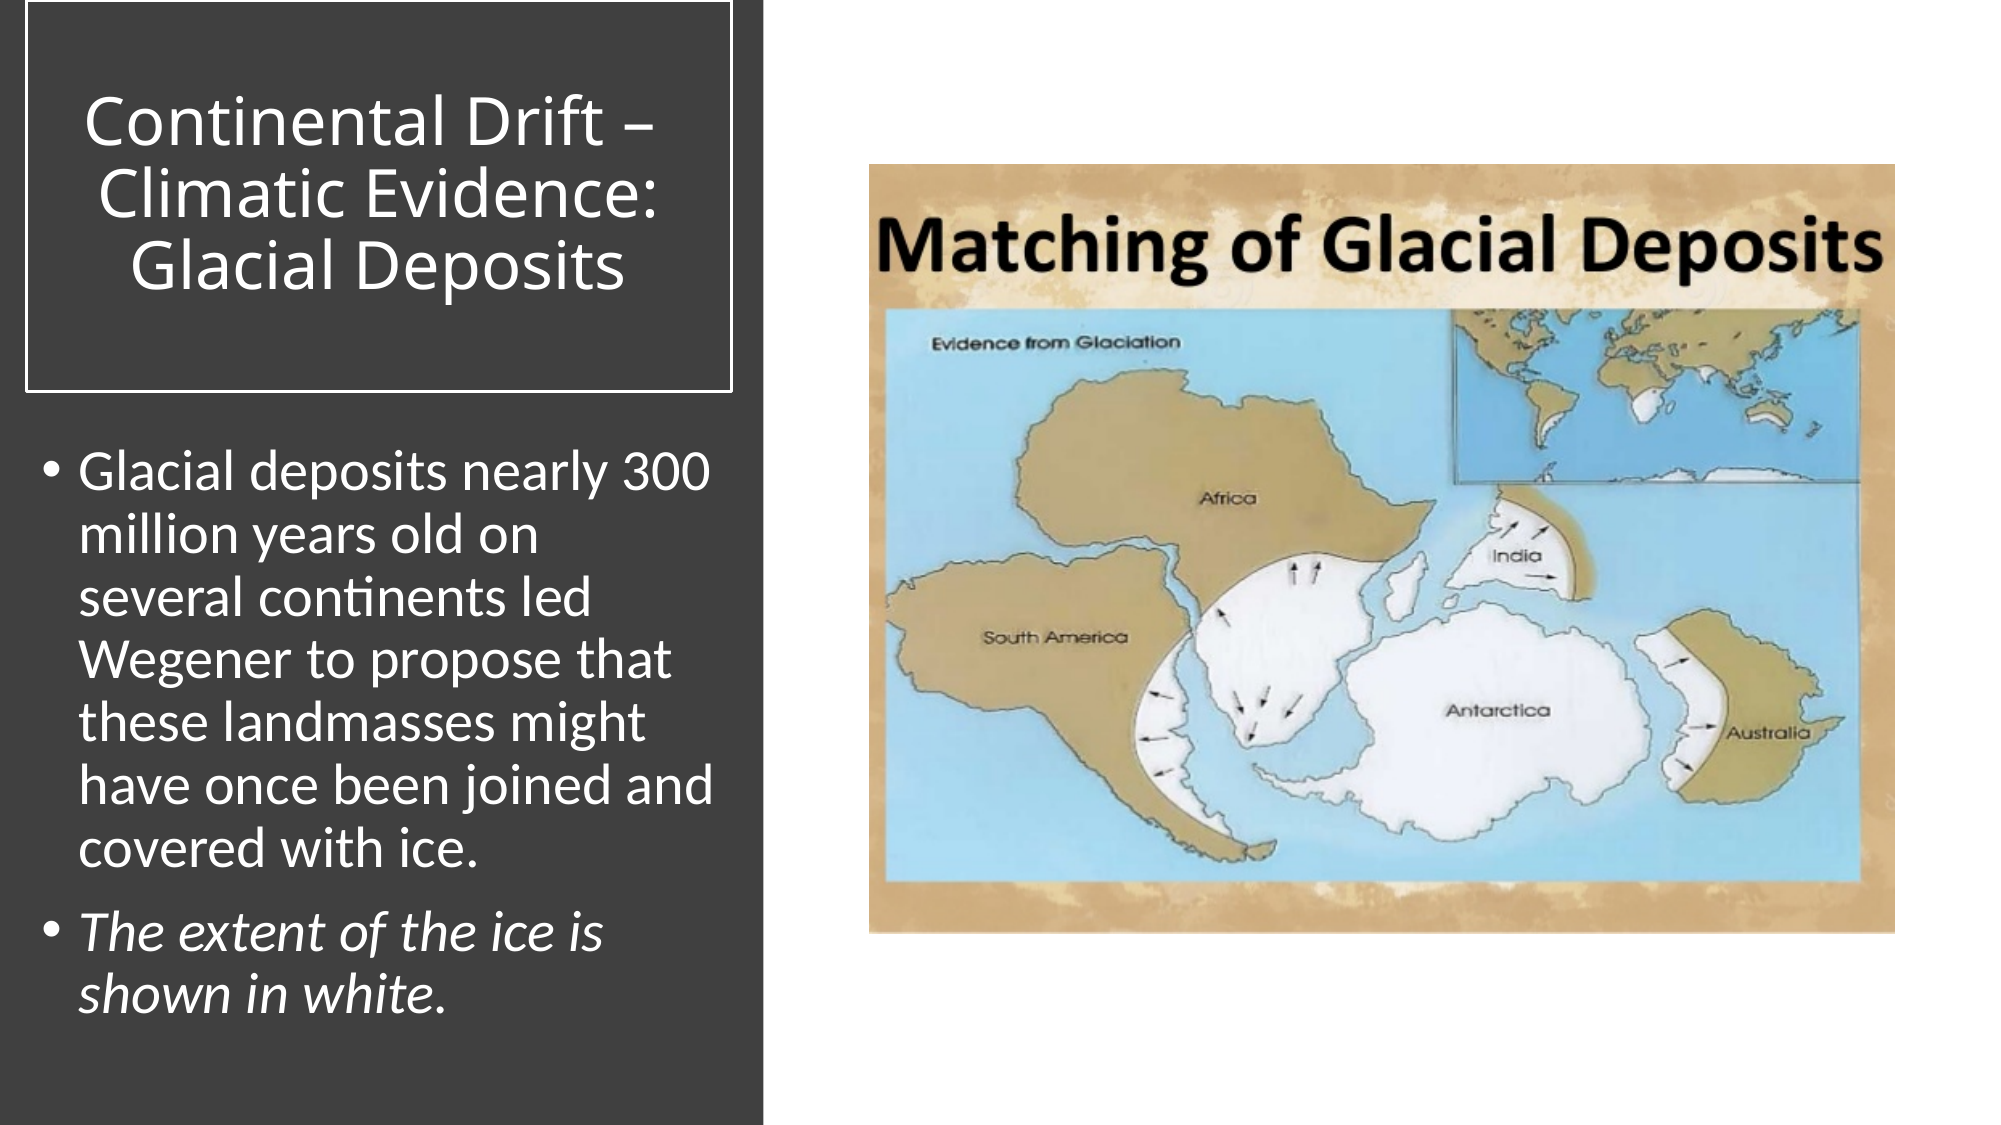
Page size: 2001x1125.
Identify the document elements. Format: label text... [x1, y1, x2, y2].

title Continental Drift – Climatic Evidence: Glacial Deposits [26, 0, 732, 392]
list Glacial deposits nearly 300 million years old on several continents led Wegener to propose that these landmasses might have once been joined and covered with ice. The extent of the ice is shown in white. [26, 432, 732, 1084]
picture [869, 164, 1895, 934]
text_box [0, 0, 764, 1125]
